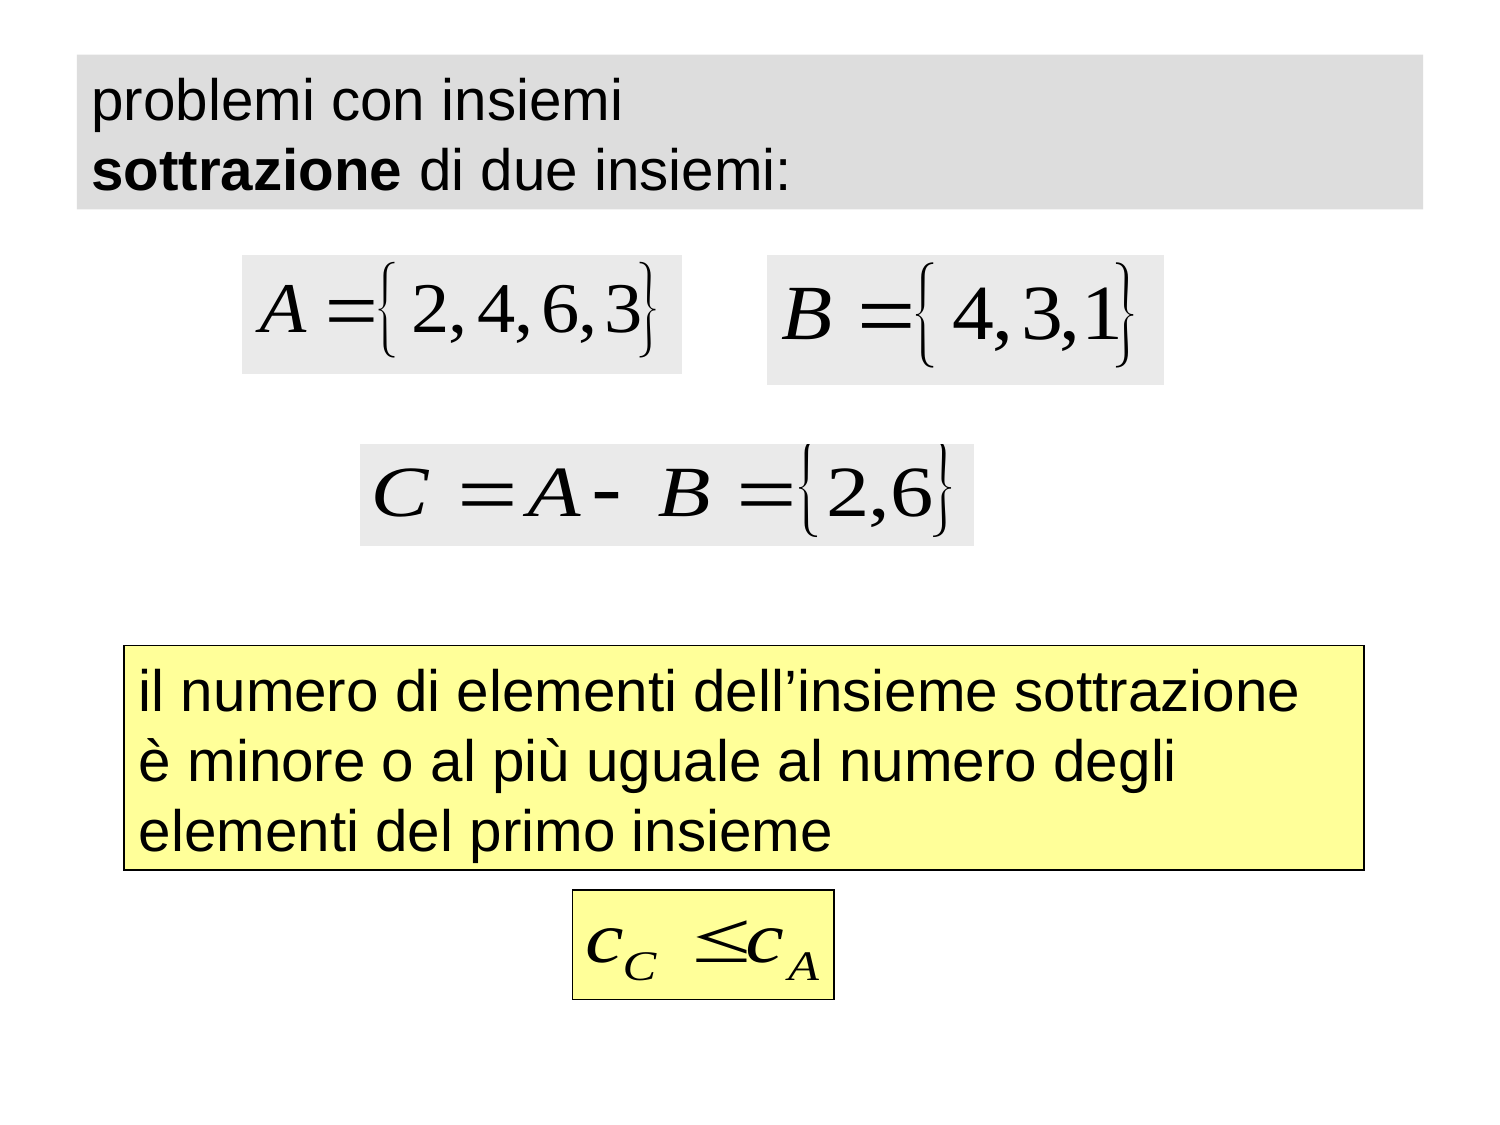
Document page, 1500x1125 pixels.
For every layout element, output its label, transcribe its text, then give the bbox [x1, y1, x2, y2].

text_box il numero di elementi dell’insieme sottrazione è minore o al più uguale al numero degli elementi del primo insieme [124, 645, 1365, 870]
text_box problemi con insiemi sottrazione di due insiemi: [76, 54, 1424, 210]
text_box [573, 890, 834, 999]
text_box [242, 255, 1164, 386]
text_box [360, 444, 974, 547]
